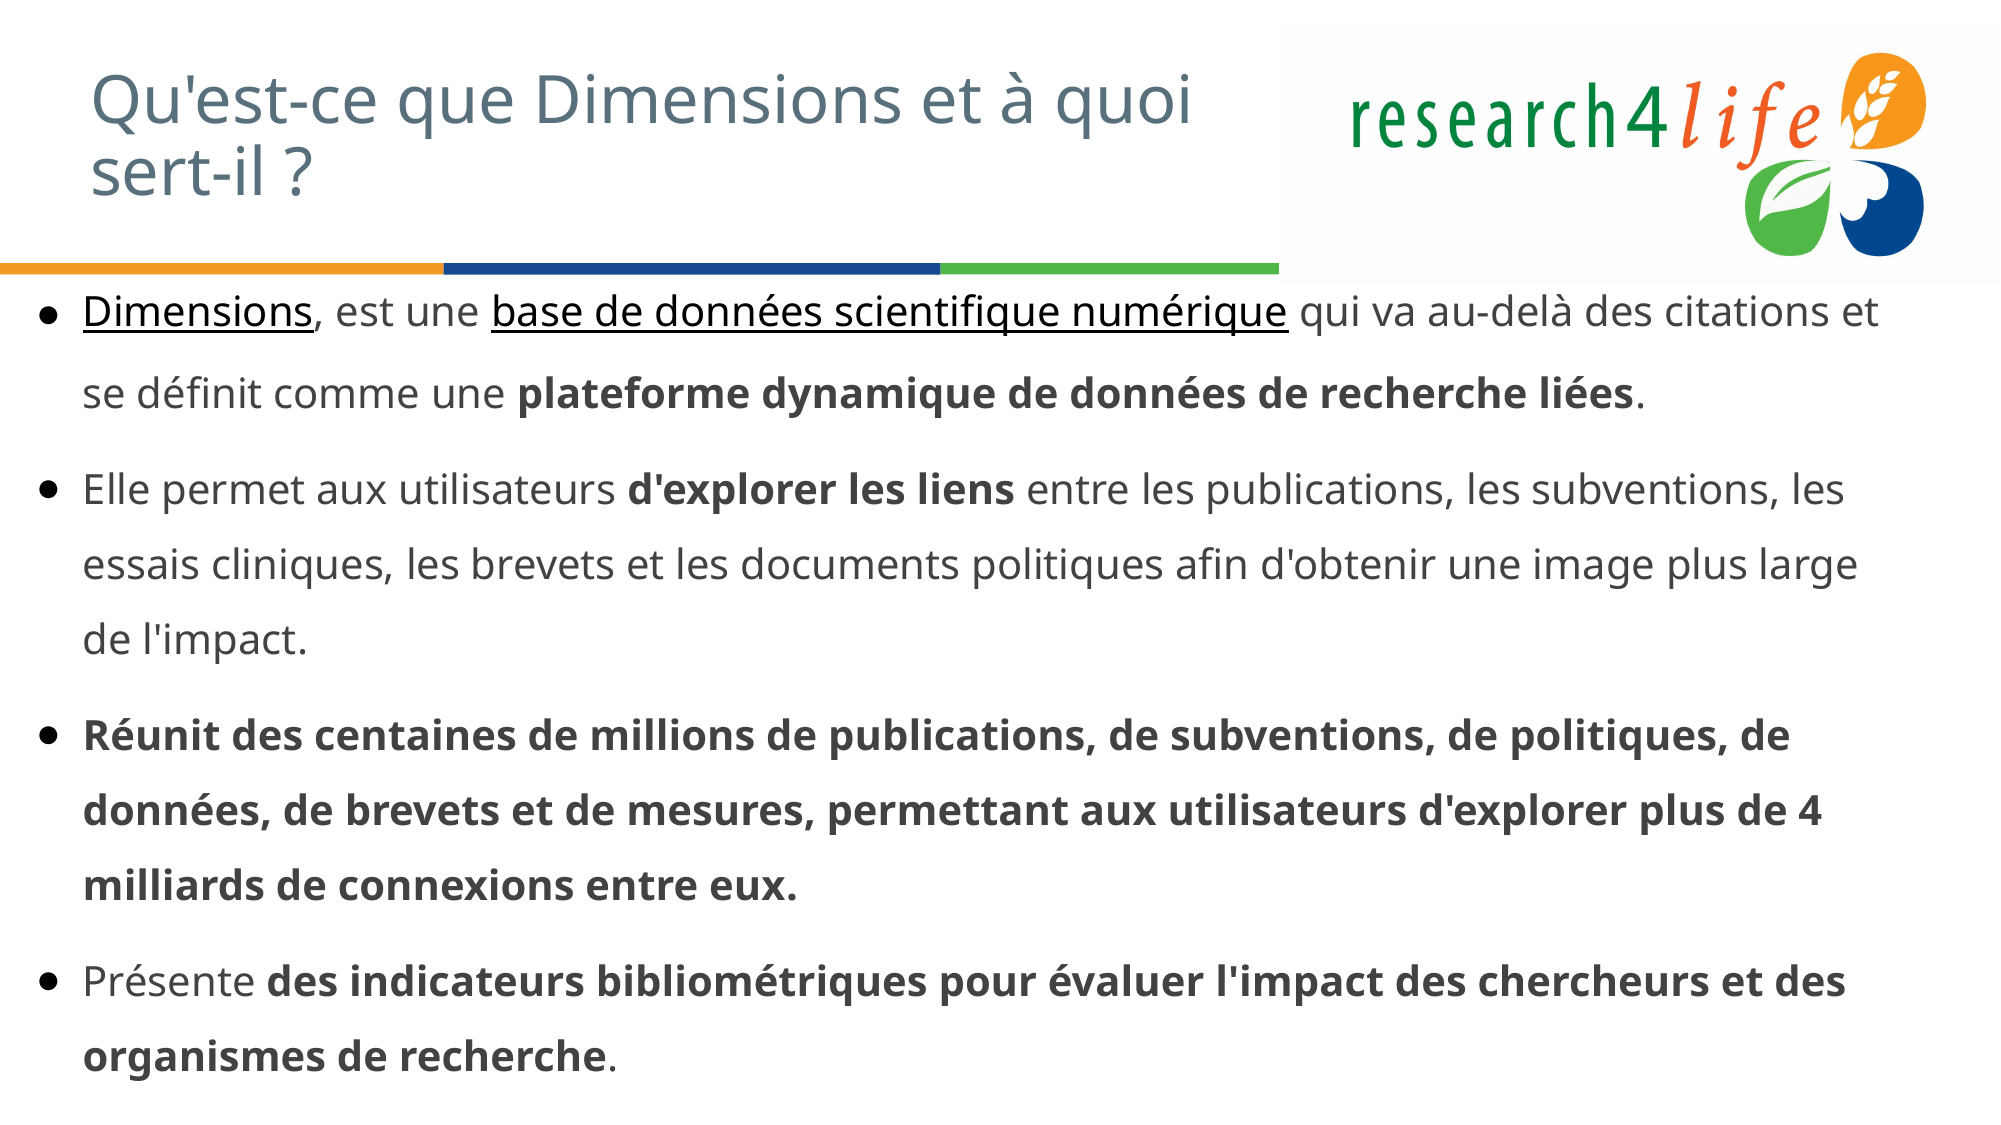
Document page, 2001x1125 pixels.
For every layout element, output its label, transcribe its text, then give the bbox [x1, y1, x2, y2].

title Qu'est-ce que Dimensions et à quoi sert-il ? [75, 58, 1275, 236]
picture [1279, 22, 2000, 285]
list Dimensions, est une base de données scientifique numérique qui va au-delà des citations et se définit comme une plateforme dynamique de données de recherche liées. Elle permet aux utilisateurs d'explorer les liens entre les publications, les subventions, les essais cliniques, les brevets et les documents politiques afin d'obtenir une image plus large de l'impact. Réunit des centaines de millions de publications, de subventions, de politiques, de données, de brevets et de mesures, permettant aux utilisateurs d'explorer plus de 4 milliards de connexions entre eux. Présente des indicateurs bibliométriques pour évaluer l'impact des chercheurs et des organismes de recherche. [0, 248, 1927, 1026]
